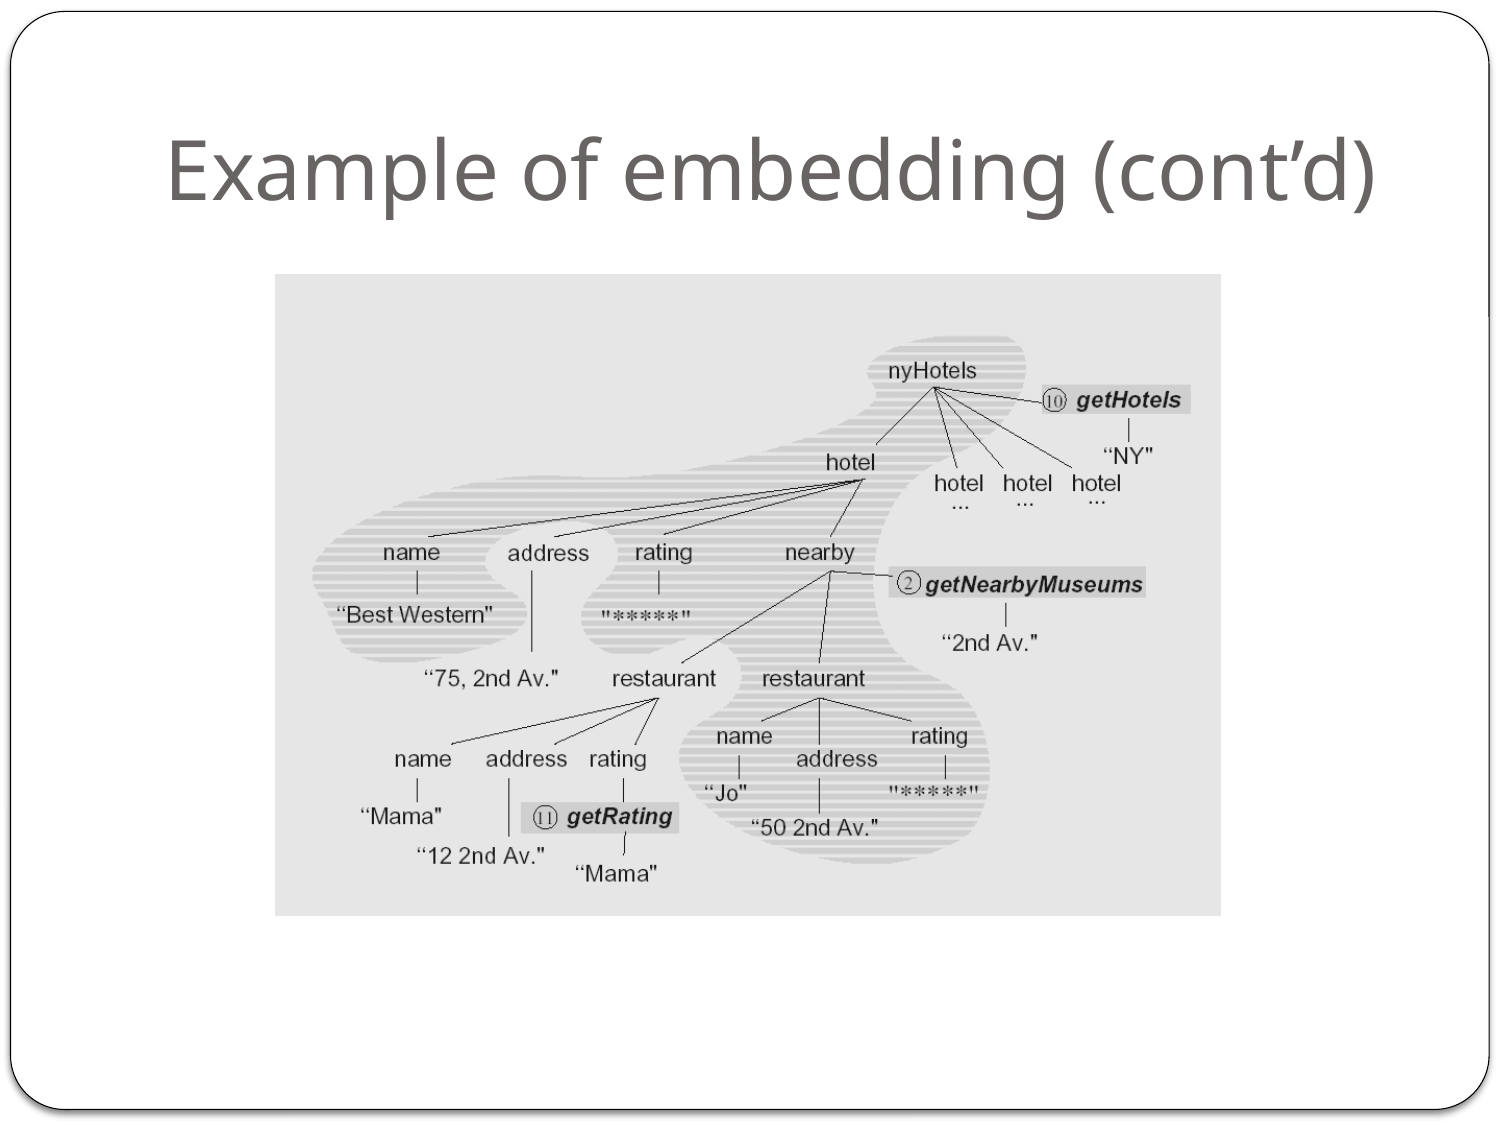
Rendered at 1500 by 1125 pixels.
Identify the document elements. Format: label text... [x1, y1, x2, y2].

title Example of embedding (cont’d) [150, 45, 1425, 233]
picture [274, 274, 1221, 916]
